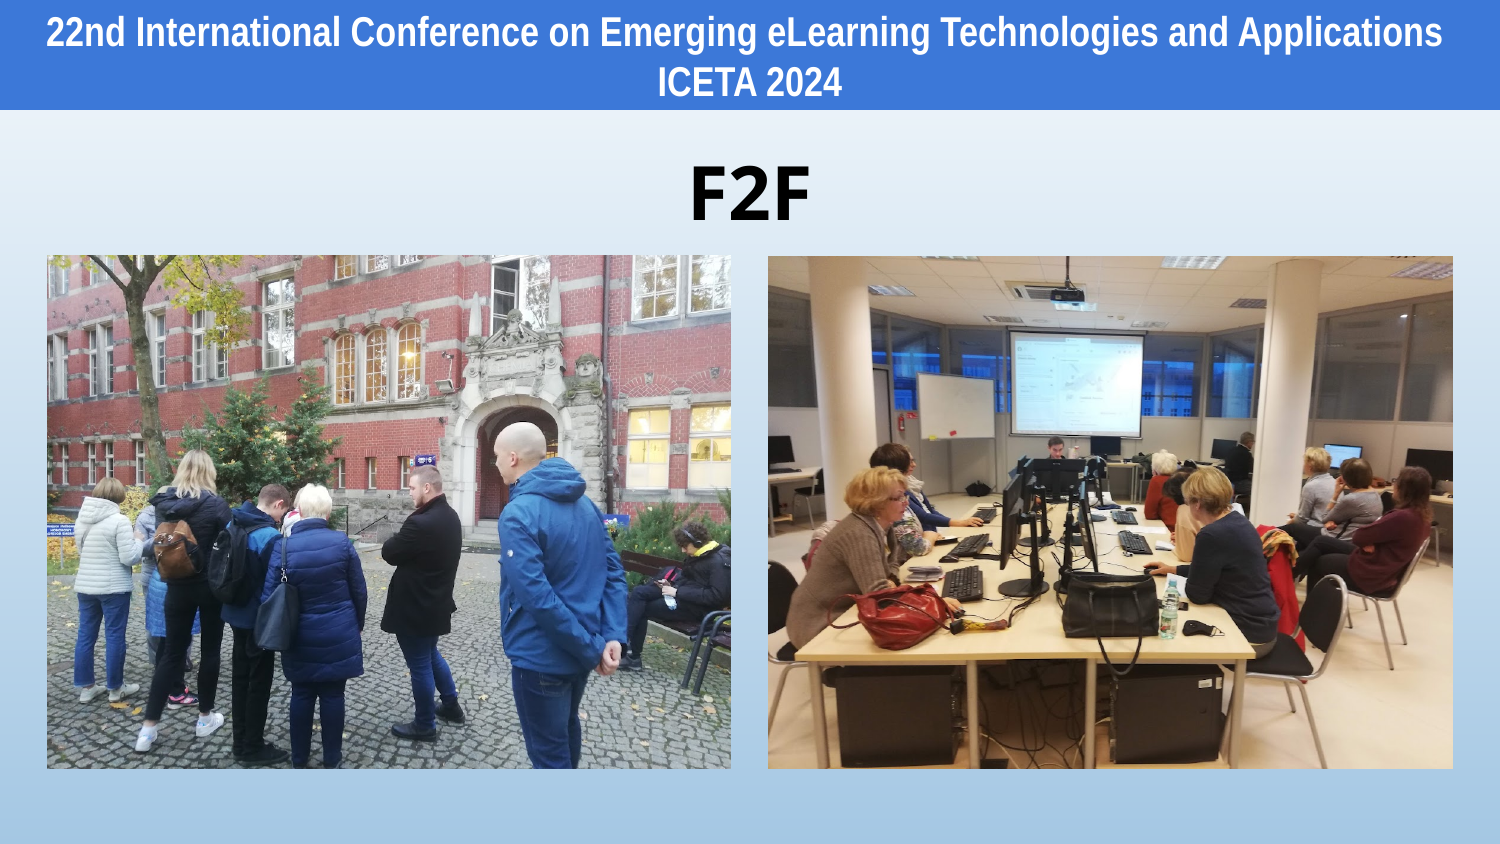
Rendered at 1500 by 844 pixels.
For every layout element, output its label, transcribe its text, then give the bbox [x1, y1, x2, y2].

picture [768, 255, 1453, 769]
title F2F [75, 110, 1425, 251]
picture [47, 255, 732, 769]
text_box 22nd International Conference on Emerging eLearning Technologies and Applications ICETA 2024 [0, 0, 1500, 110]
